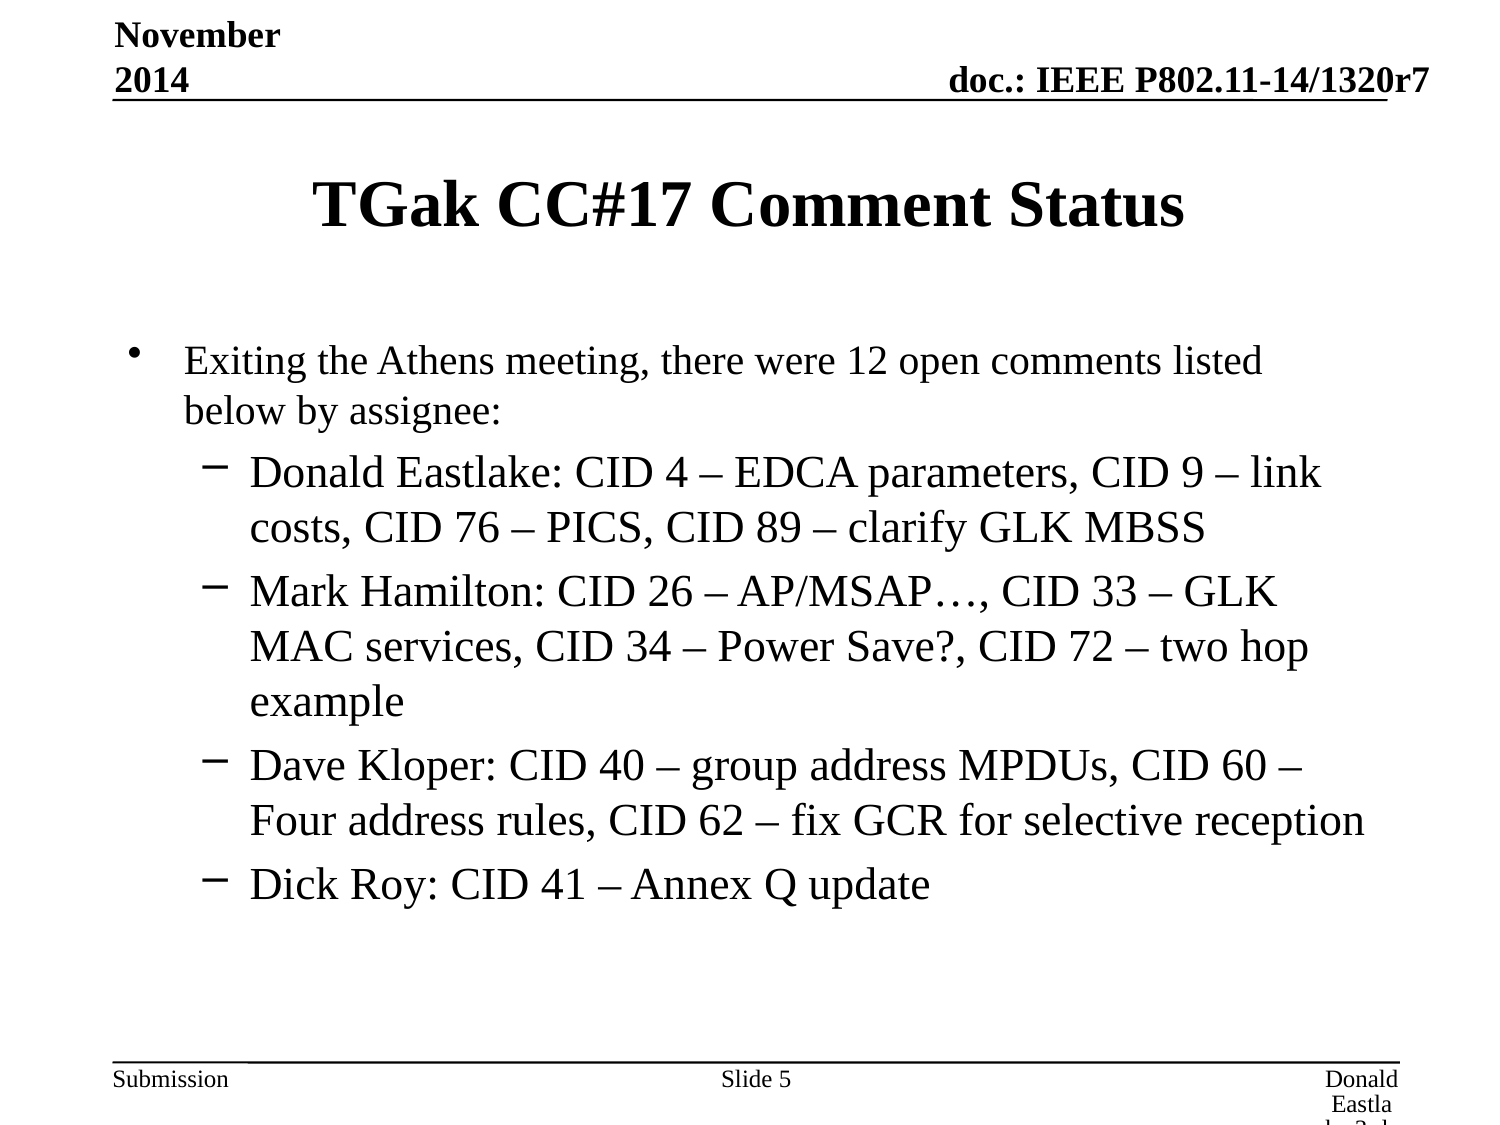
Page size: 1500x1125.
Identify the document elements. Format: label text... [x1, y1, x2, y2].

slide_number Slide 5 [712, 1062, 800, 1093]
list Exiting the Athens meeting, there were 12 open comments listed below by assignee: Donald Eastlake: CID 4 – EDCA parameters, CID 9 – link costs, CID 76 – PICS, CID 89 – clarify GLK MBSS Mark Hamilton: CID 26 – AP/MSAP…, CID 33 – GLK MAC services, CID 34 – Power Save?, CID 72 – two hop example Dave Kloper: CID 40 – group address MPDUs, CID 60 – Four address rules, CID 62 – fix GCR for selective reception Dick Roy: CID 41 – Annex Q update [112, 324, 1388, 1000]
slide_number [114, 54, 290, 100]
title TGak CC#17 Comment Status [112, 112, 1388, 288]
footer Donald Eastlake 3rd, Huawei Technologies [1325, 1062, 1402, 1093]
